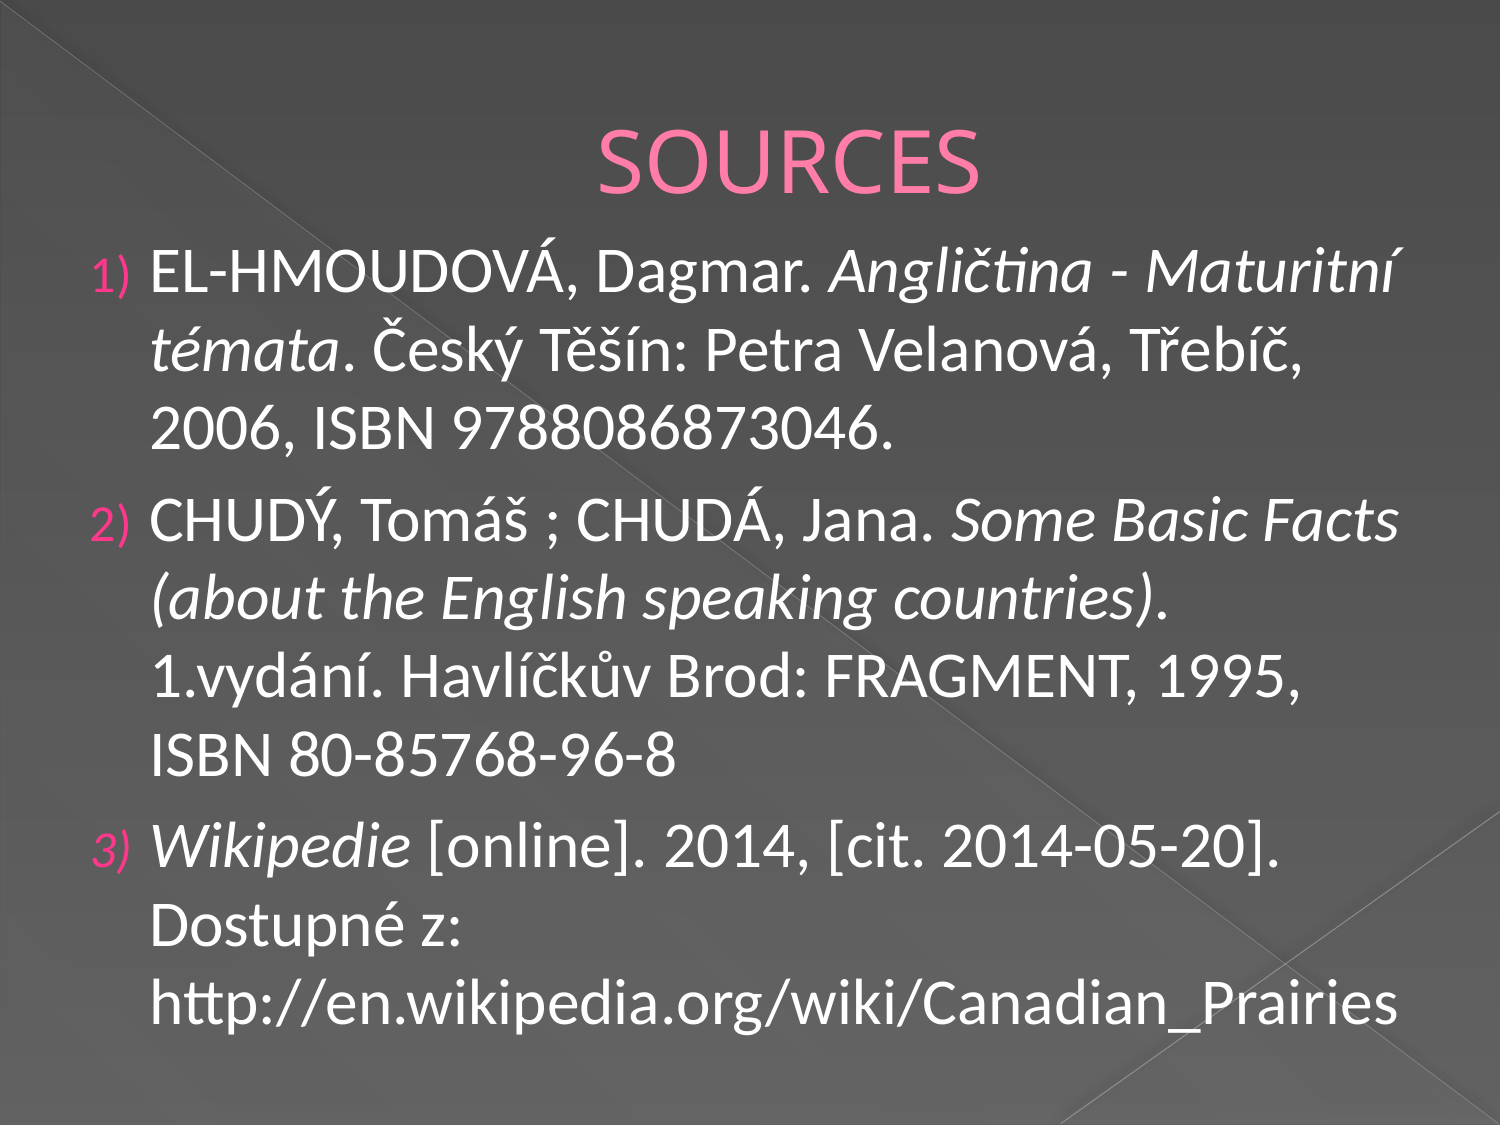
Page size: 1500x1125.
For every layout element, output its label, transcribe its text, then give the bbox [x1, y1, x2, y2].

list EL-HMOUDOVÁ, Dagmar. Angličtina - Maturitní témata. Český Těšín: Petra Velanová, Třebíč, 2006, ISBN 9788086873046. CHUDÝ, Tomáš ; CHUDÁ, Jana. Some Basic Facts (about the English speaking countries). 1.vydání. Havlíčkův Brod: FRAGMENT, 1995, ISBN 80-85768-96-8 Wikipedie [online]. 2014, [cit. 2014-05-20]. Dostupné z: http://en.wikipedia.org/wiki/Canadian_Prairies [75, 219, 1425, 1059]
title SOURCES [75, 43, 1425, 219]
